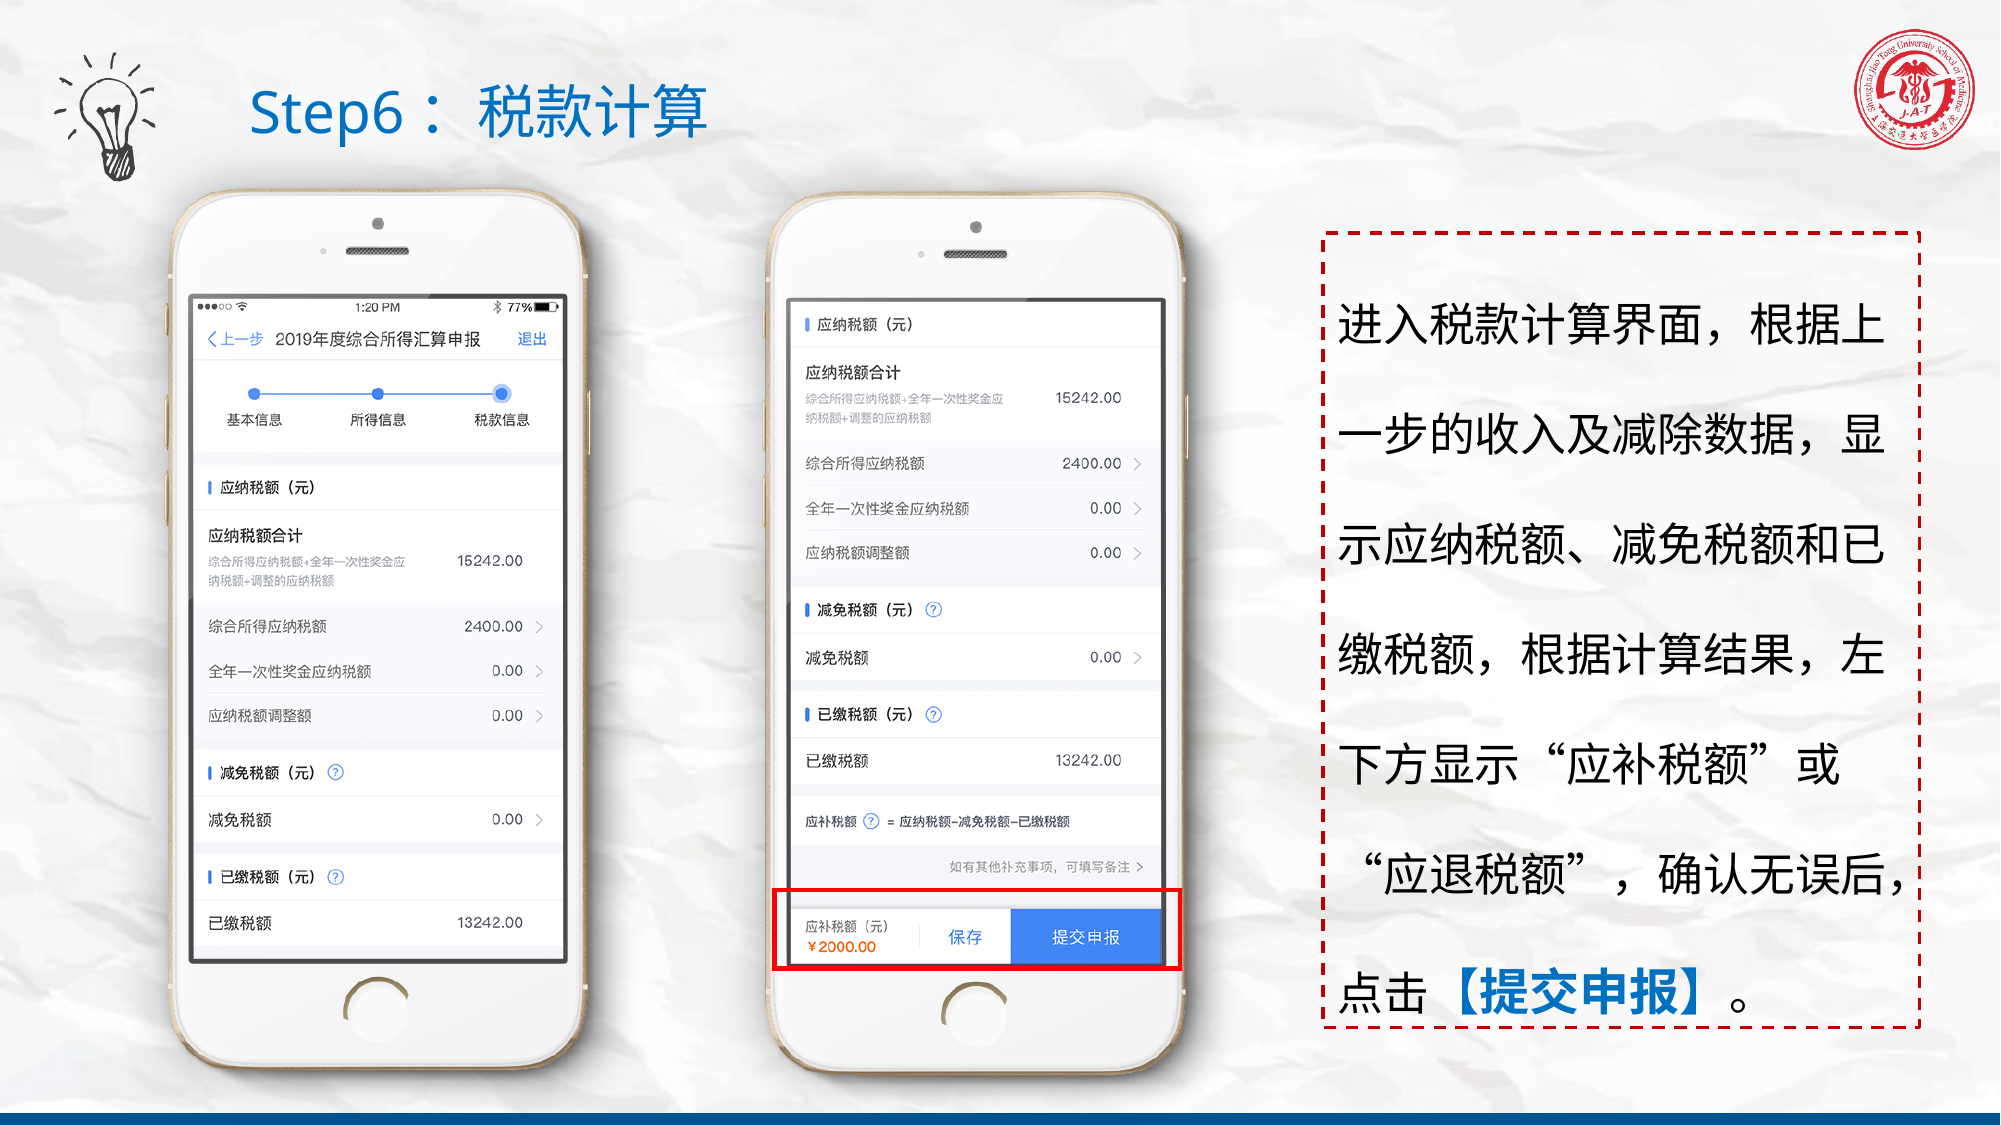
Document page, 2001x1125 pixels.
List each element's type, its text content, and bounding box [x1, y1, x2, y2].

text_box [53, 52, 157, 131]
picture [0, 0, 2000, 1125]
text_box 进入税款计算界面，根据上一步的收入及减除数据，显示应纳税额、减免税额和已缴税额，根据计算结果，左下方显示“应补税额”或“应退税额”，确认无误后，点击【提交申报】。 [1475, 233, 1920, 1028]
text_box Step6：税款计算 [235, 68, 891, 134]
